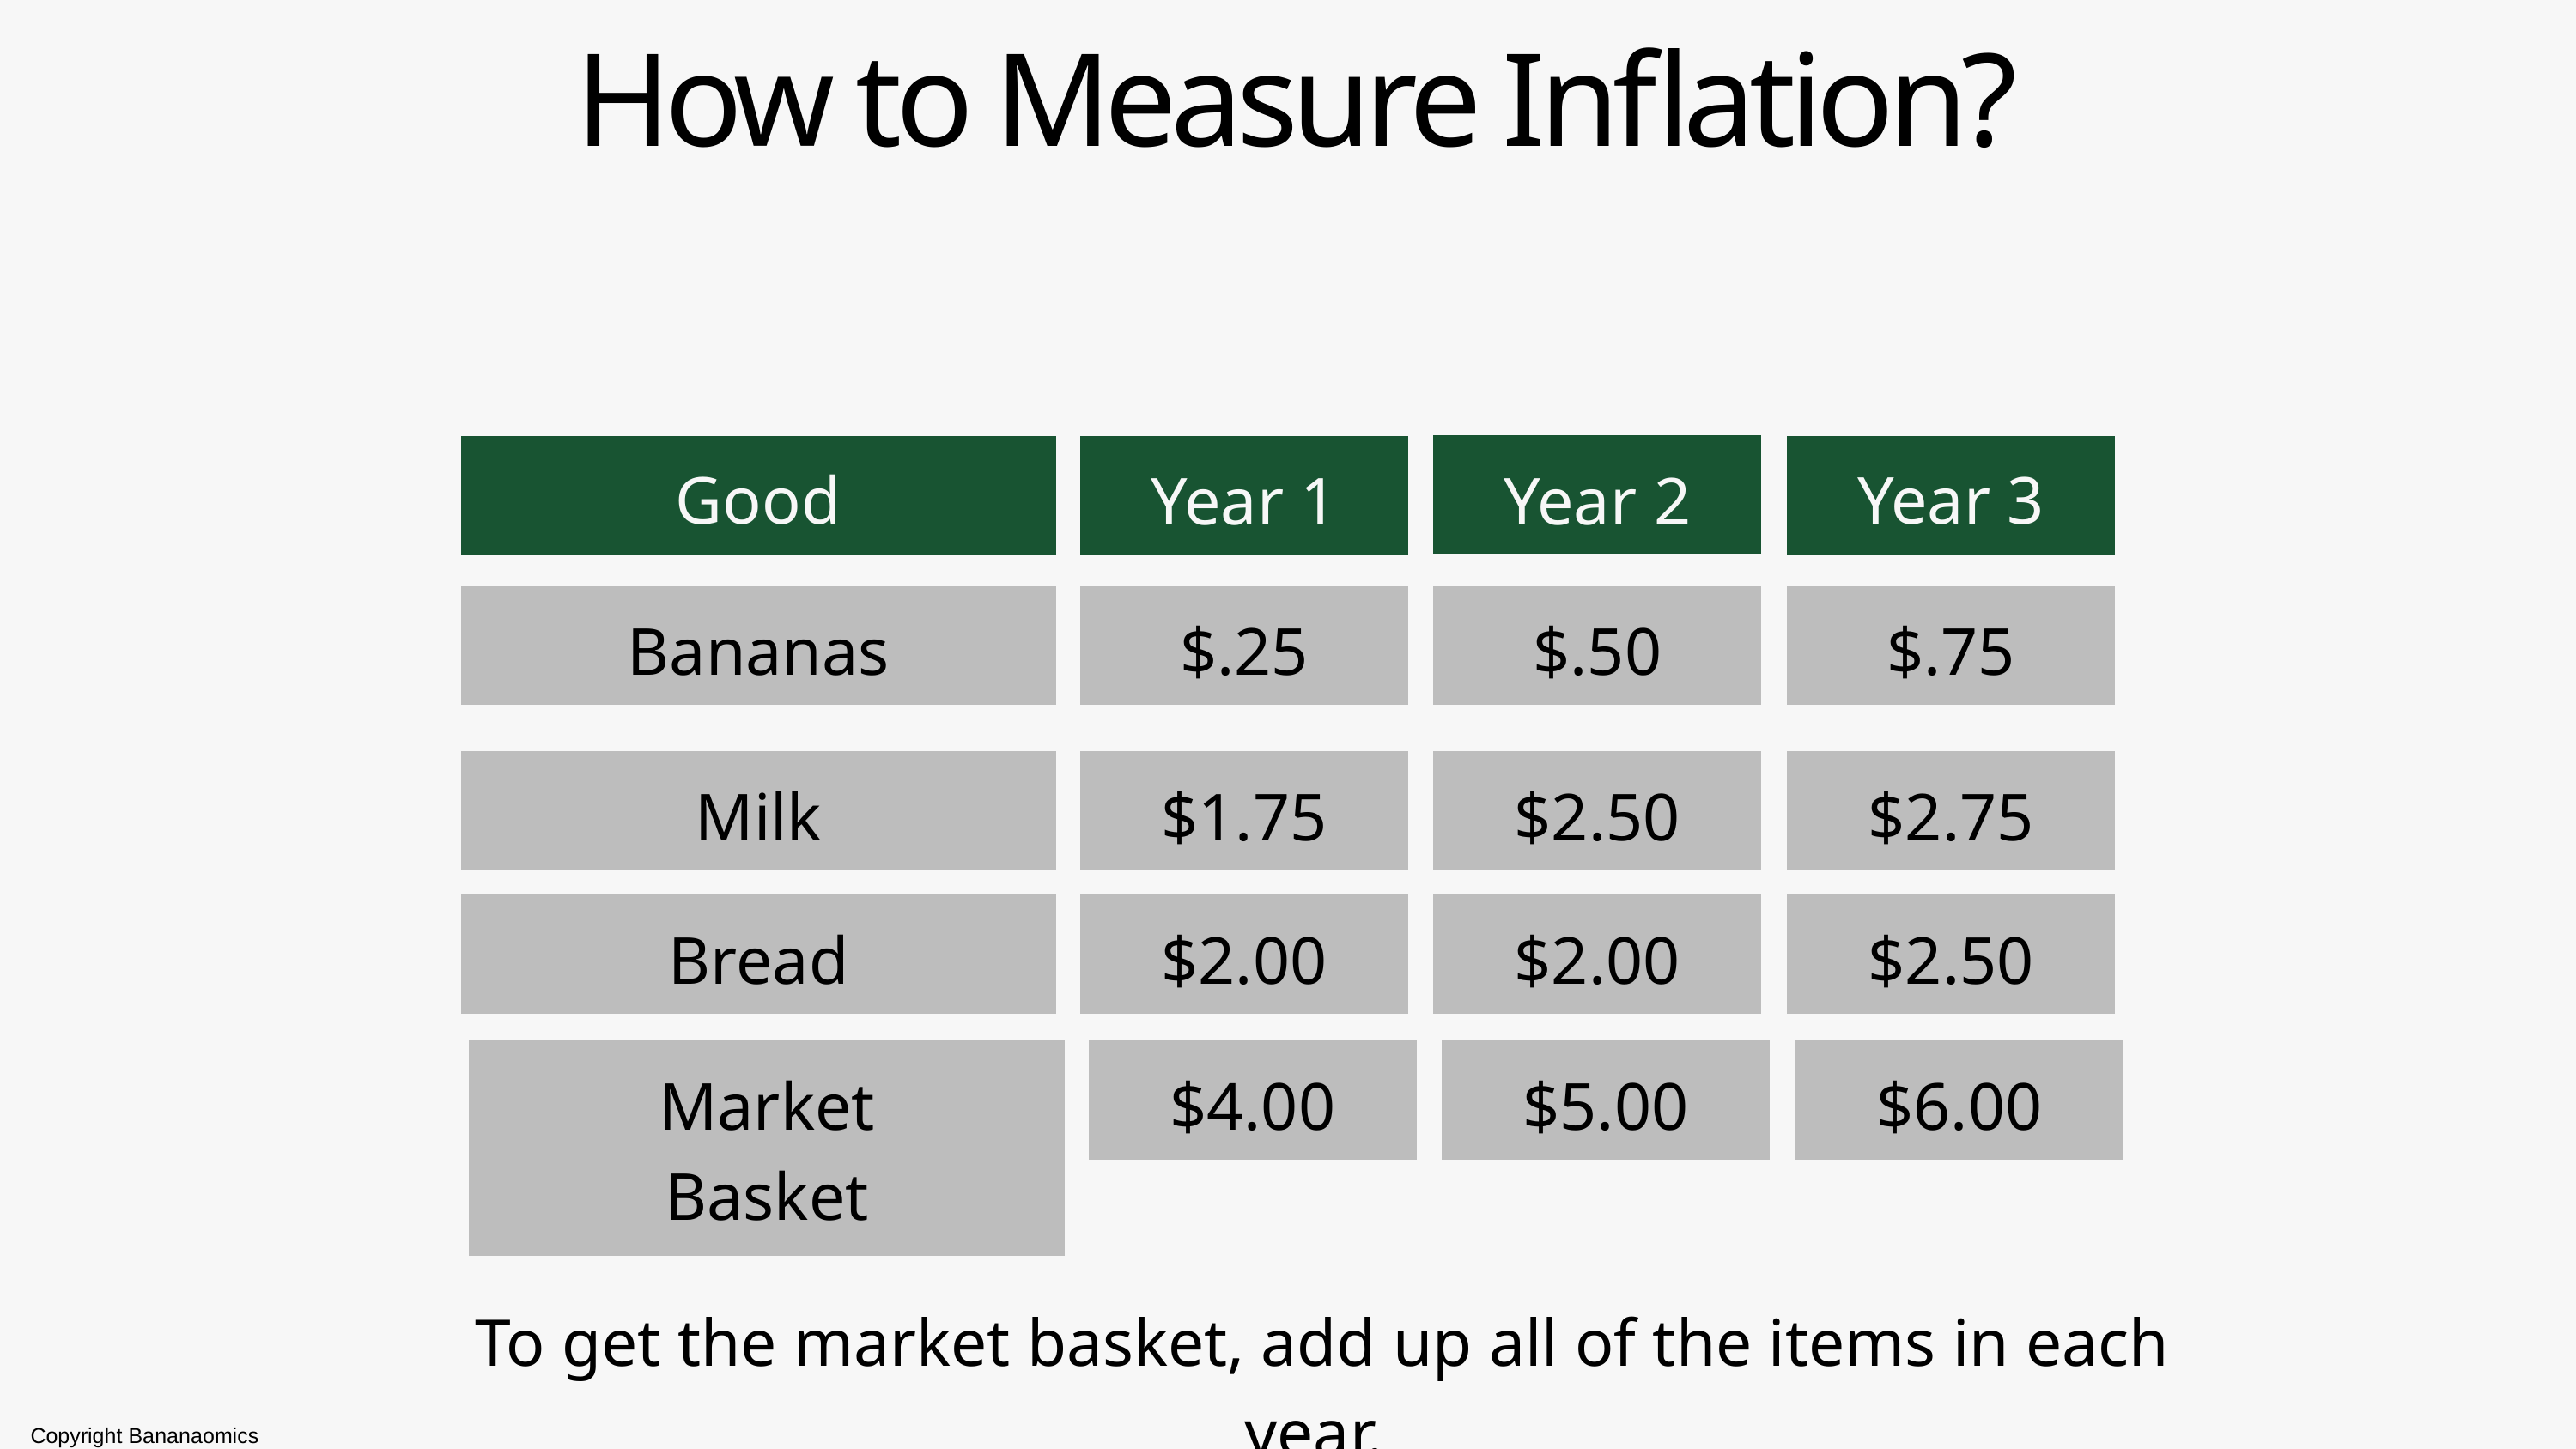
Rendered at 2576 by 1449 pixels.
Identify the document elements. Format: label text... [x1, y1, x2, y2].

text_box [1433, 894, 1762, 1014]
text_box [1786, 894, 2116, 1014]
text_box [1786, 435, 2116, 555]
text_box [144, 423, 2448, 476]
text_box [1433, 434, 1762, 555]
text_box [1088, 1040, 1418, 1160]
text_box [1433, 751, 1762, 871]
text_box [1079, 435, 1409, 555]
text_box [1786, 751, 2116, 871]
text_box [460, 435, 1057, 555]
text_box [1433, 585, 1762, 706]
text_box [460, 751, 1057, 871]
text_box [1079, 894, 1409, 1014]
text_box To get the market basket, add up all of the items in each year. [398, 1288, 2247, 1449]
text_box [1441, 1040, 1771, 1160]
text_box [460, 894, 1057, 1014]
text_box Copyright Bananaomics [0, 1417, 398, 1448]
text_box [460, 585, 1057, 706]
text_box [469, 1040, 1066, 1257]
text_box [1079, 751, 1409, 871]
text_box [1079, 585, 1409, 706]
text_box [1786, 585, 2116, 706]
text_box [1795, 1040, 2124, 1160]
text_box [144, 31, 2448, 258]
